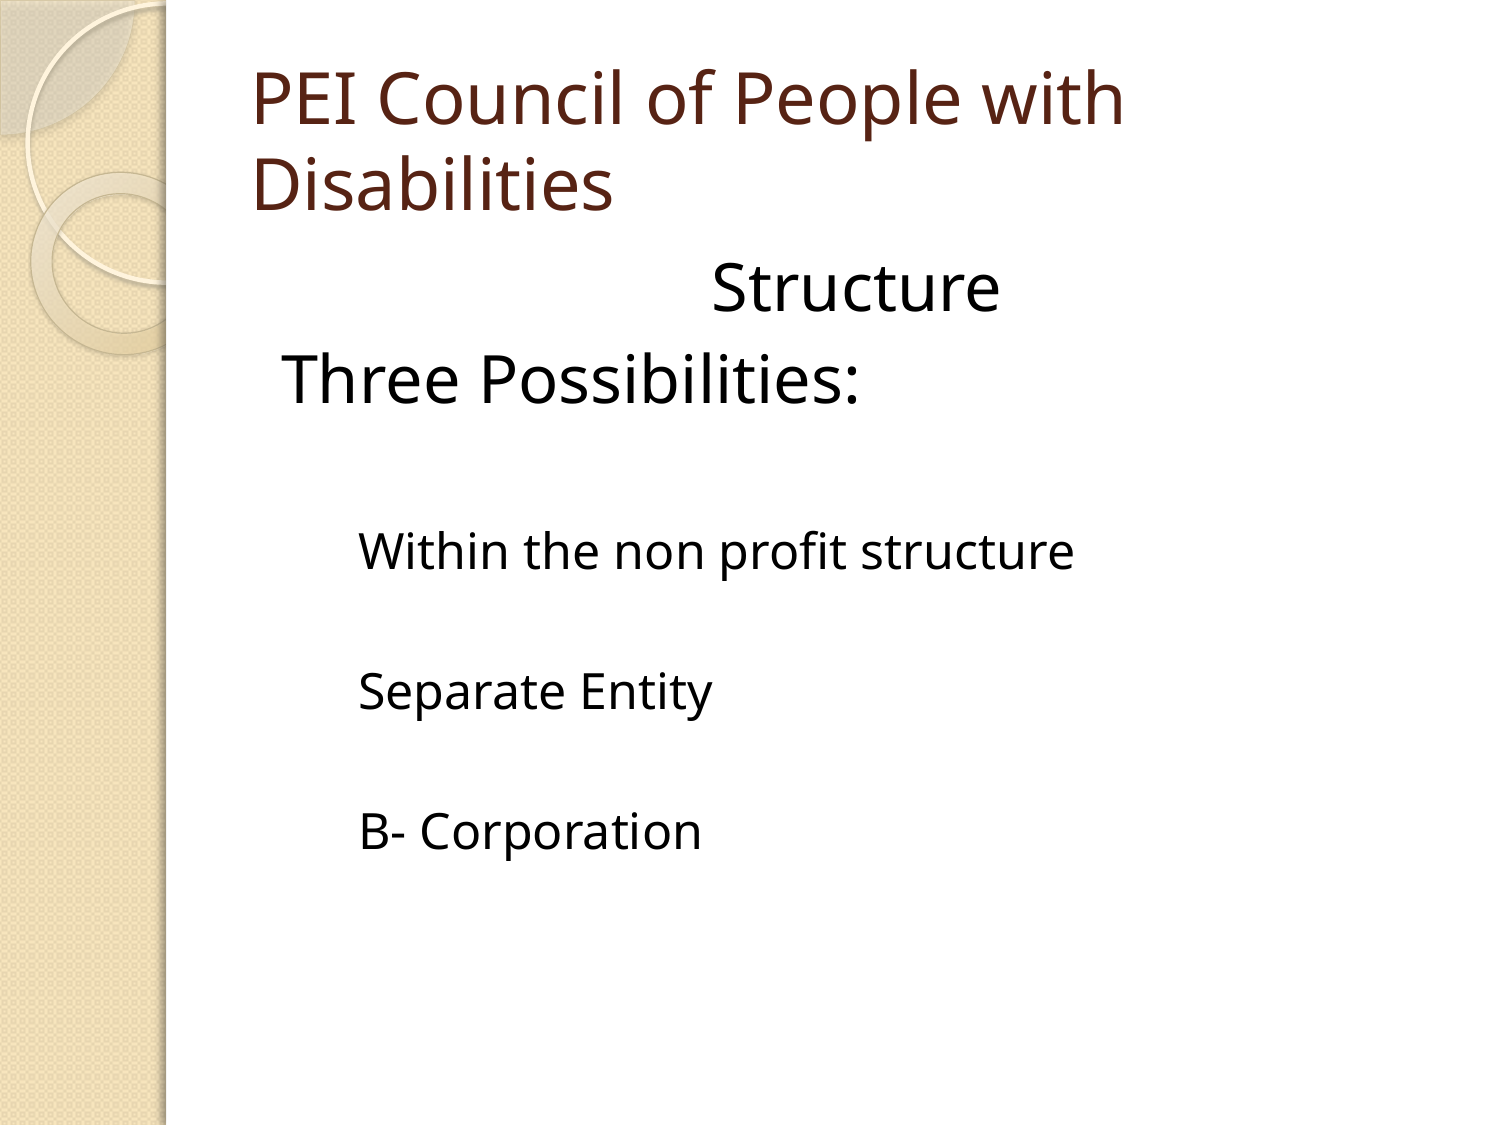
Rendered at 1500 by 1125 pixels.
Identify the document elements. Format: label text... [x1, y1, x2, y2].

title PEI Council of People with Disabilities [235, 45, 1466, 233]
list Structure Three Possibilities: Within the non profit structure Separate Entity B- Corporation [235, 237, 1466, 1025]
